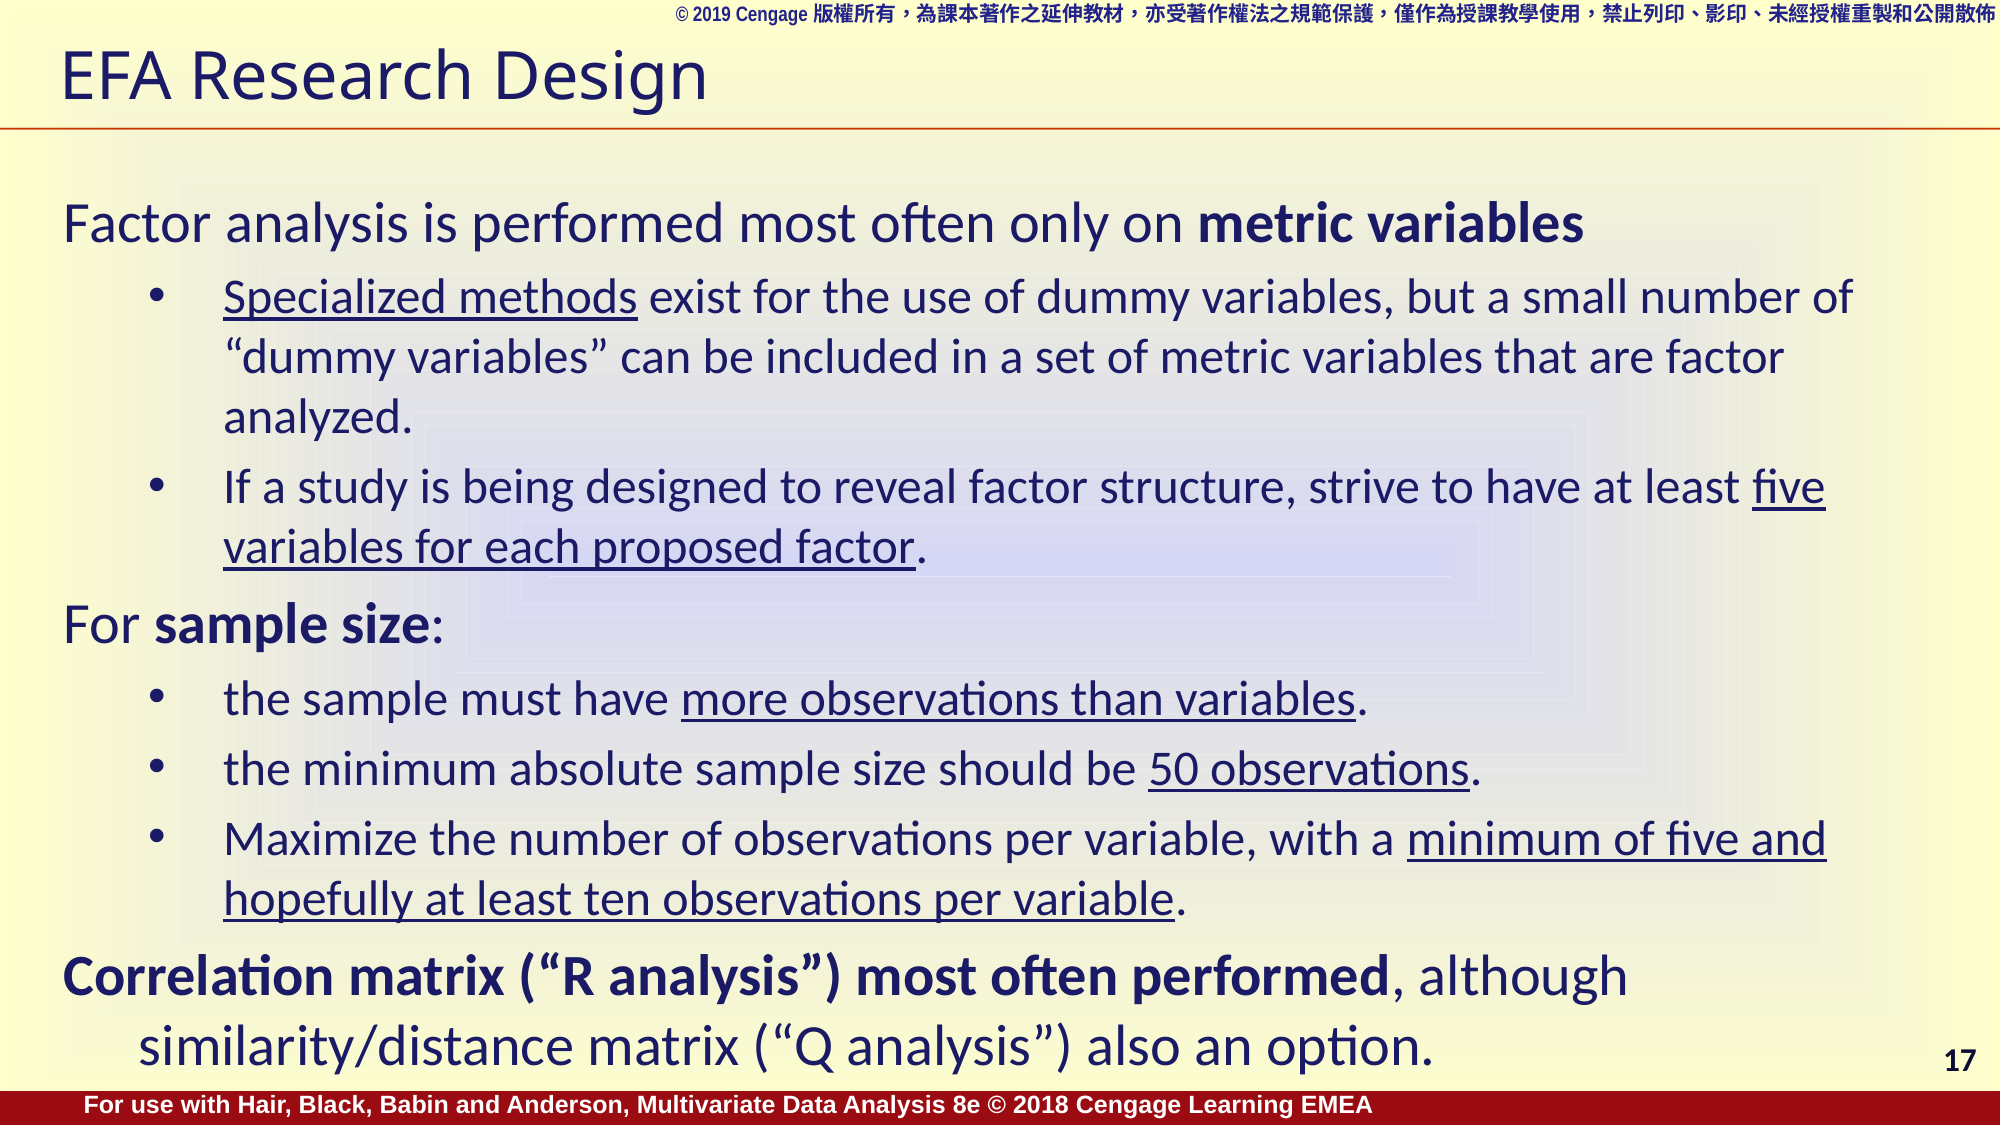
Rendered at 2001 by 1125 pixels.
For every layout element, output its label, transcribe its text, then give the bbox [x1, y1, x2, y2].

slide_number 17 [1913, 1028, 1992, 1089]
title EFA Research Design [44, 20, 1921, 126]
text_box For use with Hair, Black, Babin and Anderson, Multivariate Data Analysis 8e © 2018 Cengage Learning EMEA [0, 1081, 1519, 1125]
list Factor analysis is performed most often only on metric variables Specialized methods exist for the use of dummy variables, but a small number of “dummy variables” can be included in a set of metric variables that are factor analyzed. If a study is being designed to reveal factor structure, strive to have at least five variables for each proposed factor. For sample size: the sample must have more observations than variables. the minimum absolute sample size should be 50 observations. Maximize the number of observations per variable, with a minimum of five and hopefully at least ten observations per variable. Correlation matrix (“R analysis”) most often performed, although similarity/distance matrix (“Q analysis”) also an option. [48, 176, 1914, 934]
picture [1519, 1091, 2000, 1125]
